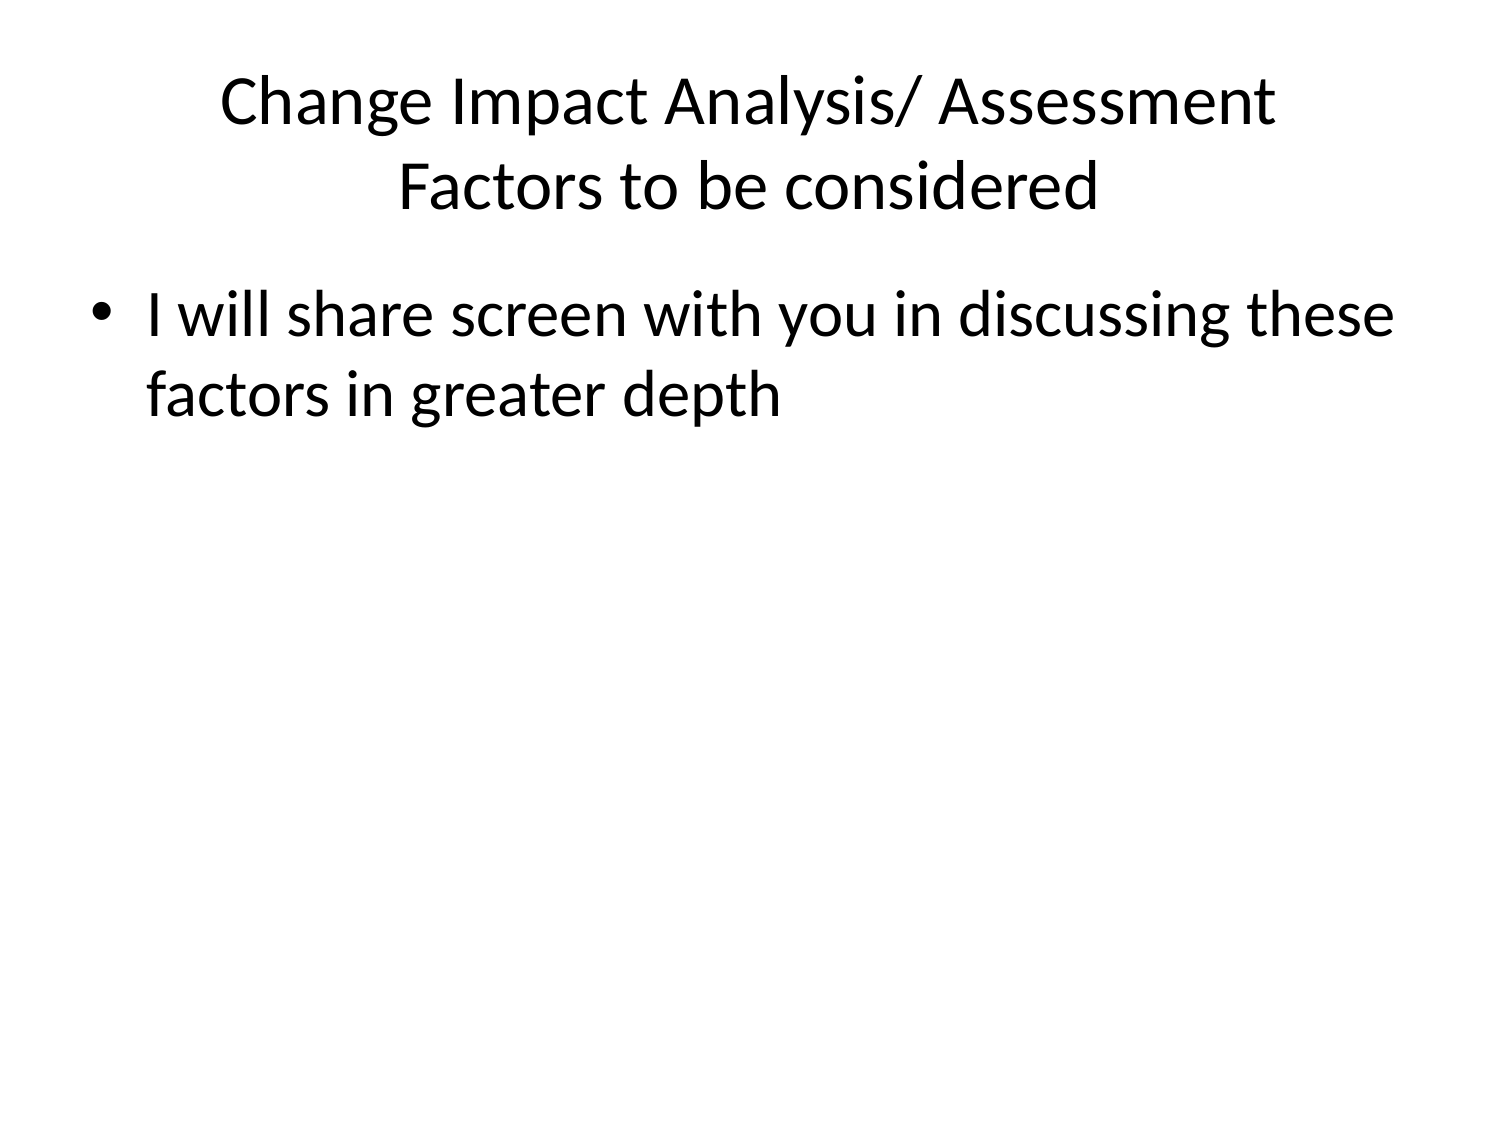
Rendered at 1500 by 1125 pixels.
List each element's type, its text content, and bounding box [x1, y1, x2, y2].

list I will share screen with you in discussing these factors in greater depth [75, 262, 1425, 1005]
title Change Impact Analysis/ Assessment Factors to be considered [75, 45, 1425, 233]
